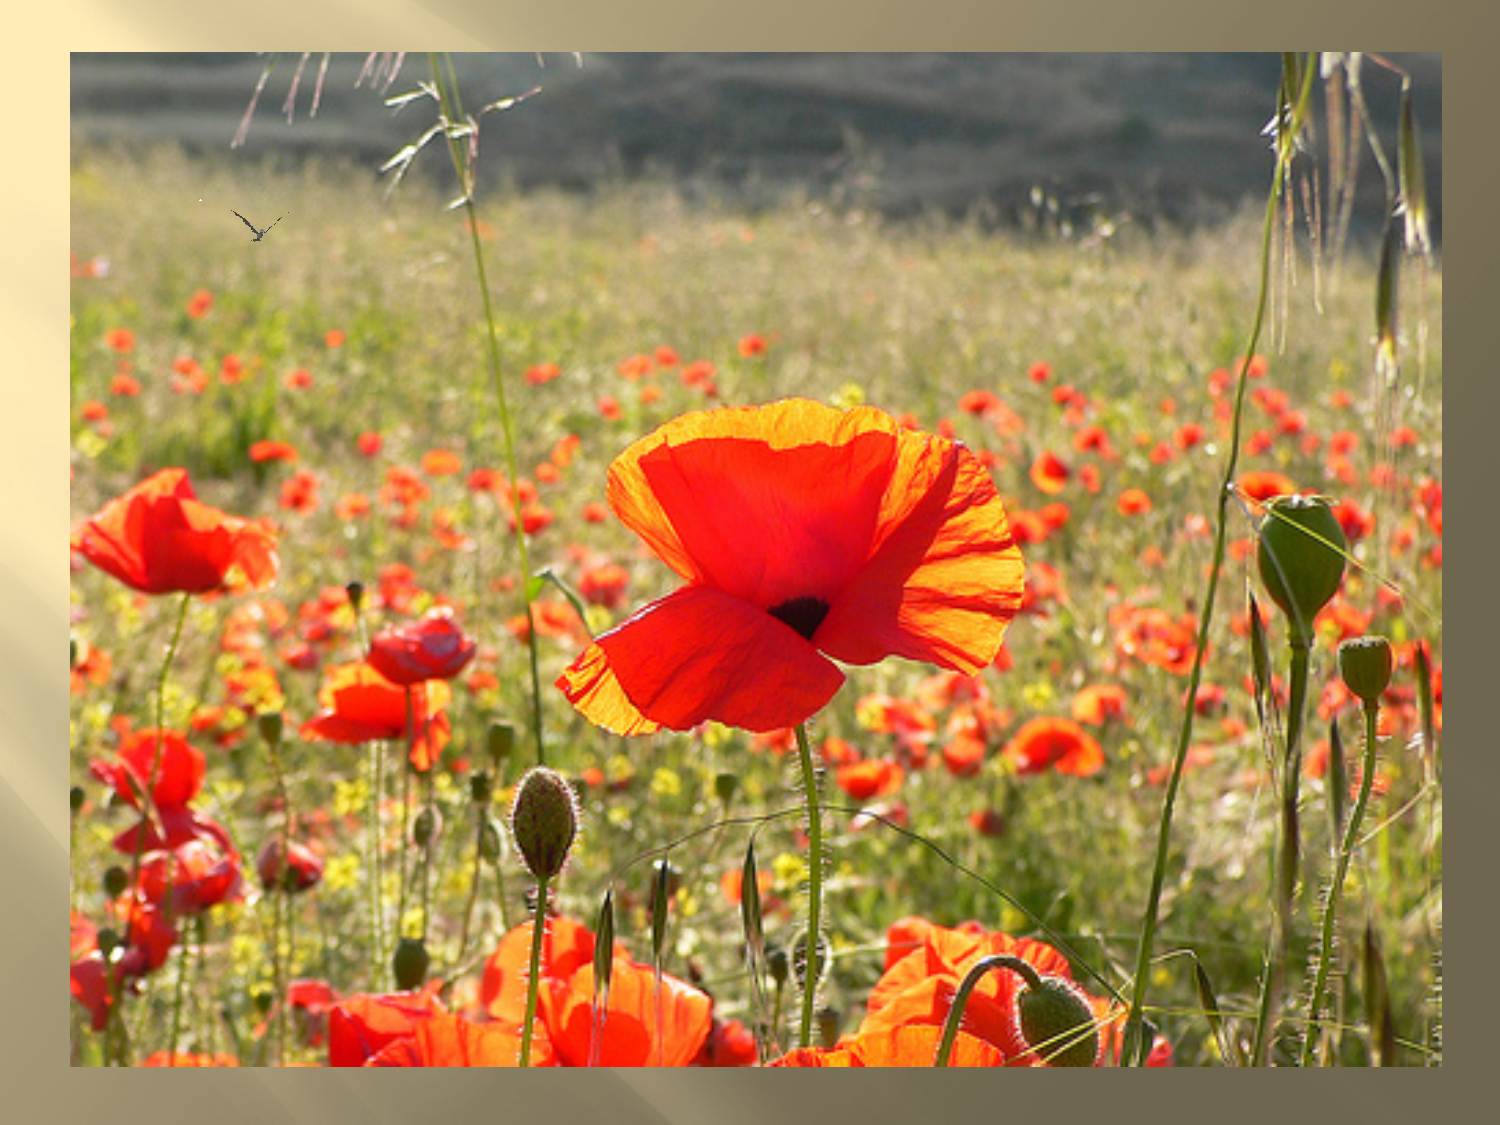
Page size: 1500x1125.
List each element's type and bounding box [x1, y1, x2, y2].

list [70, 52, 1442, 1067]
picture [198, 198, 476, 339]
